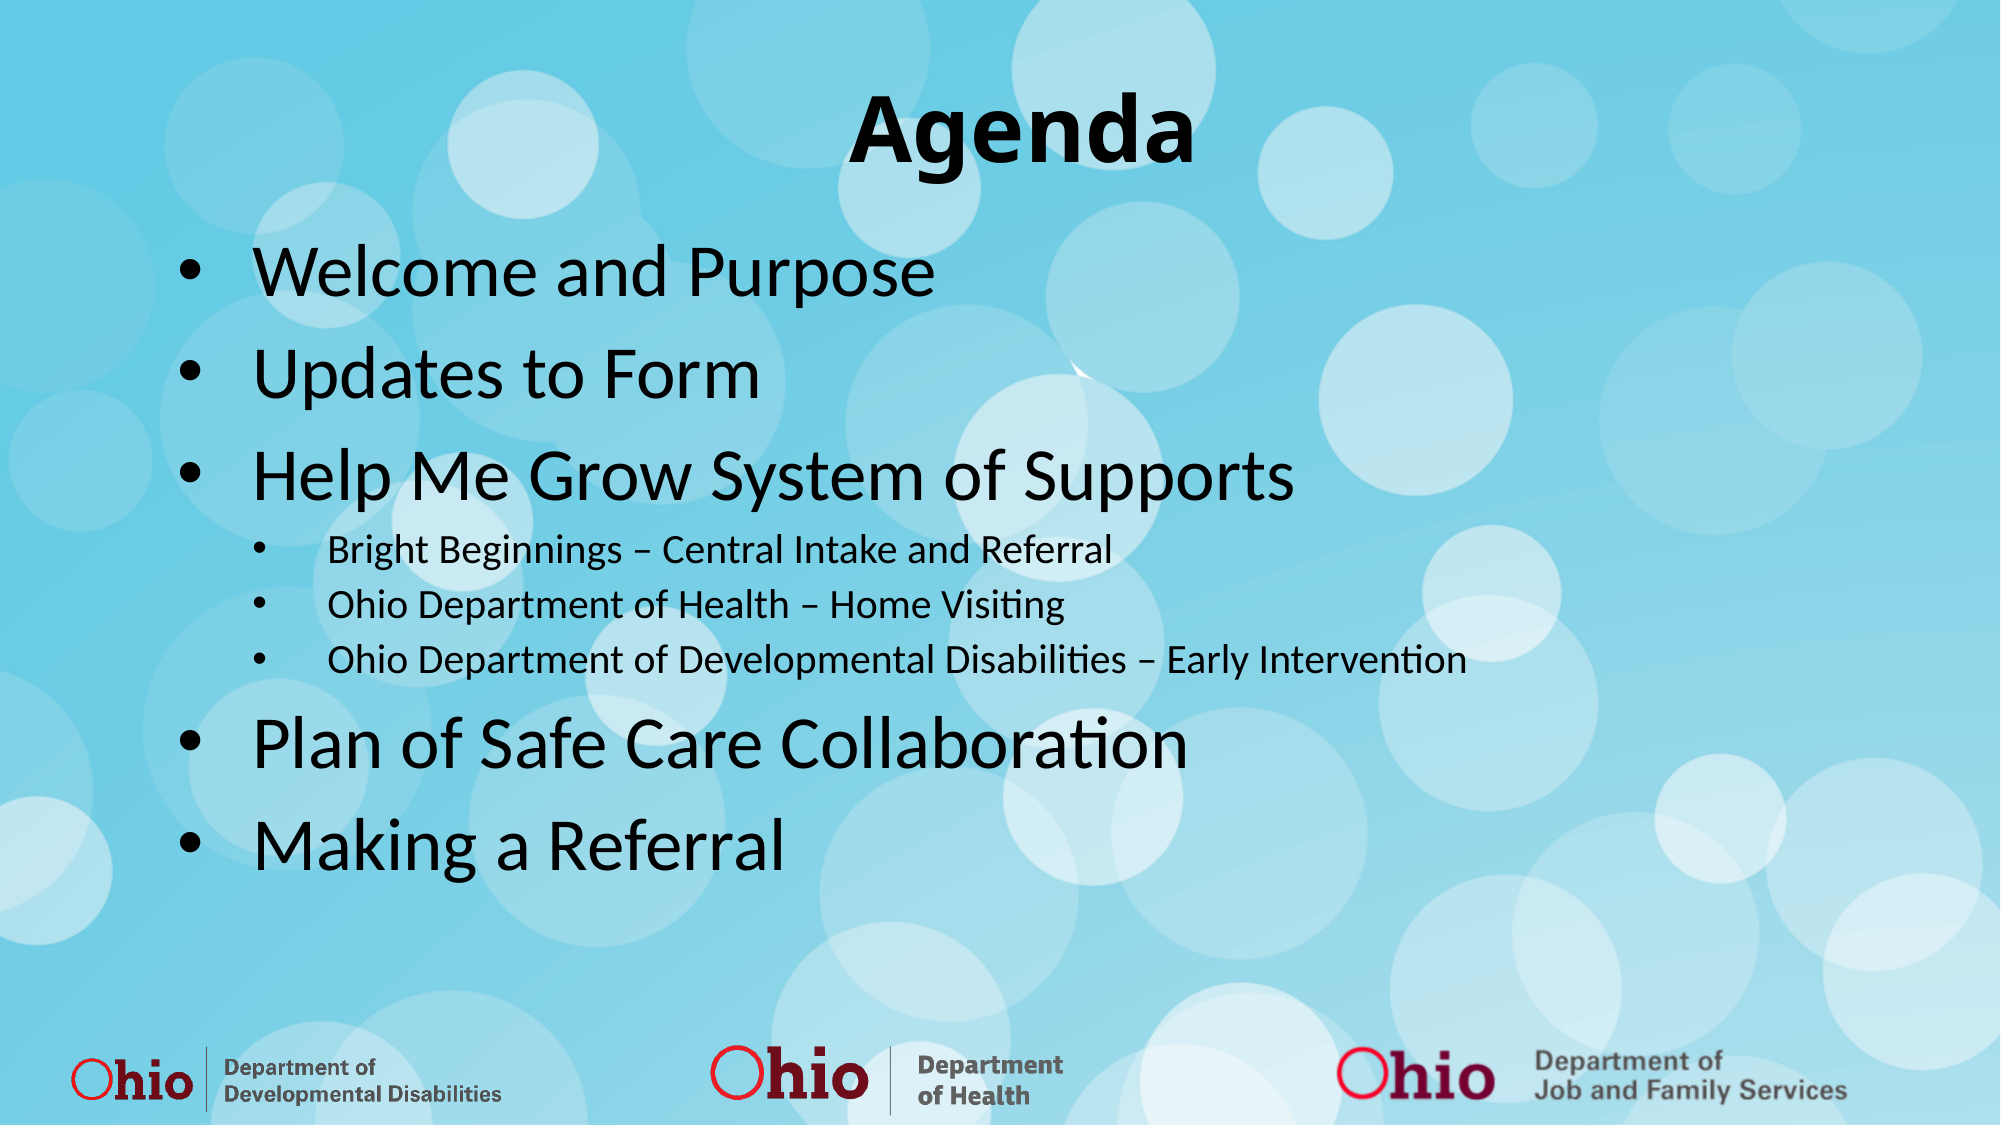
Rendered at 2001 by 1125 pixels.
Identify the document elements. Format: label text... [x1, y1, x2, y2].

text_box Agenda [317, 75, 1732, 179]
picture [0, 0, 2001, 1125]
text_box Welcome and Purpose Updates to Form Help Me Grow System of Supports Bright Beginnings – Central Intake and Referral Ohio Department of Health – Home Visiting Ohio Department of Developmental Disabilities – Early Intervention Plan of Safe Care Collaboration Making a Referral [162, 224, 1887, 947]
